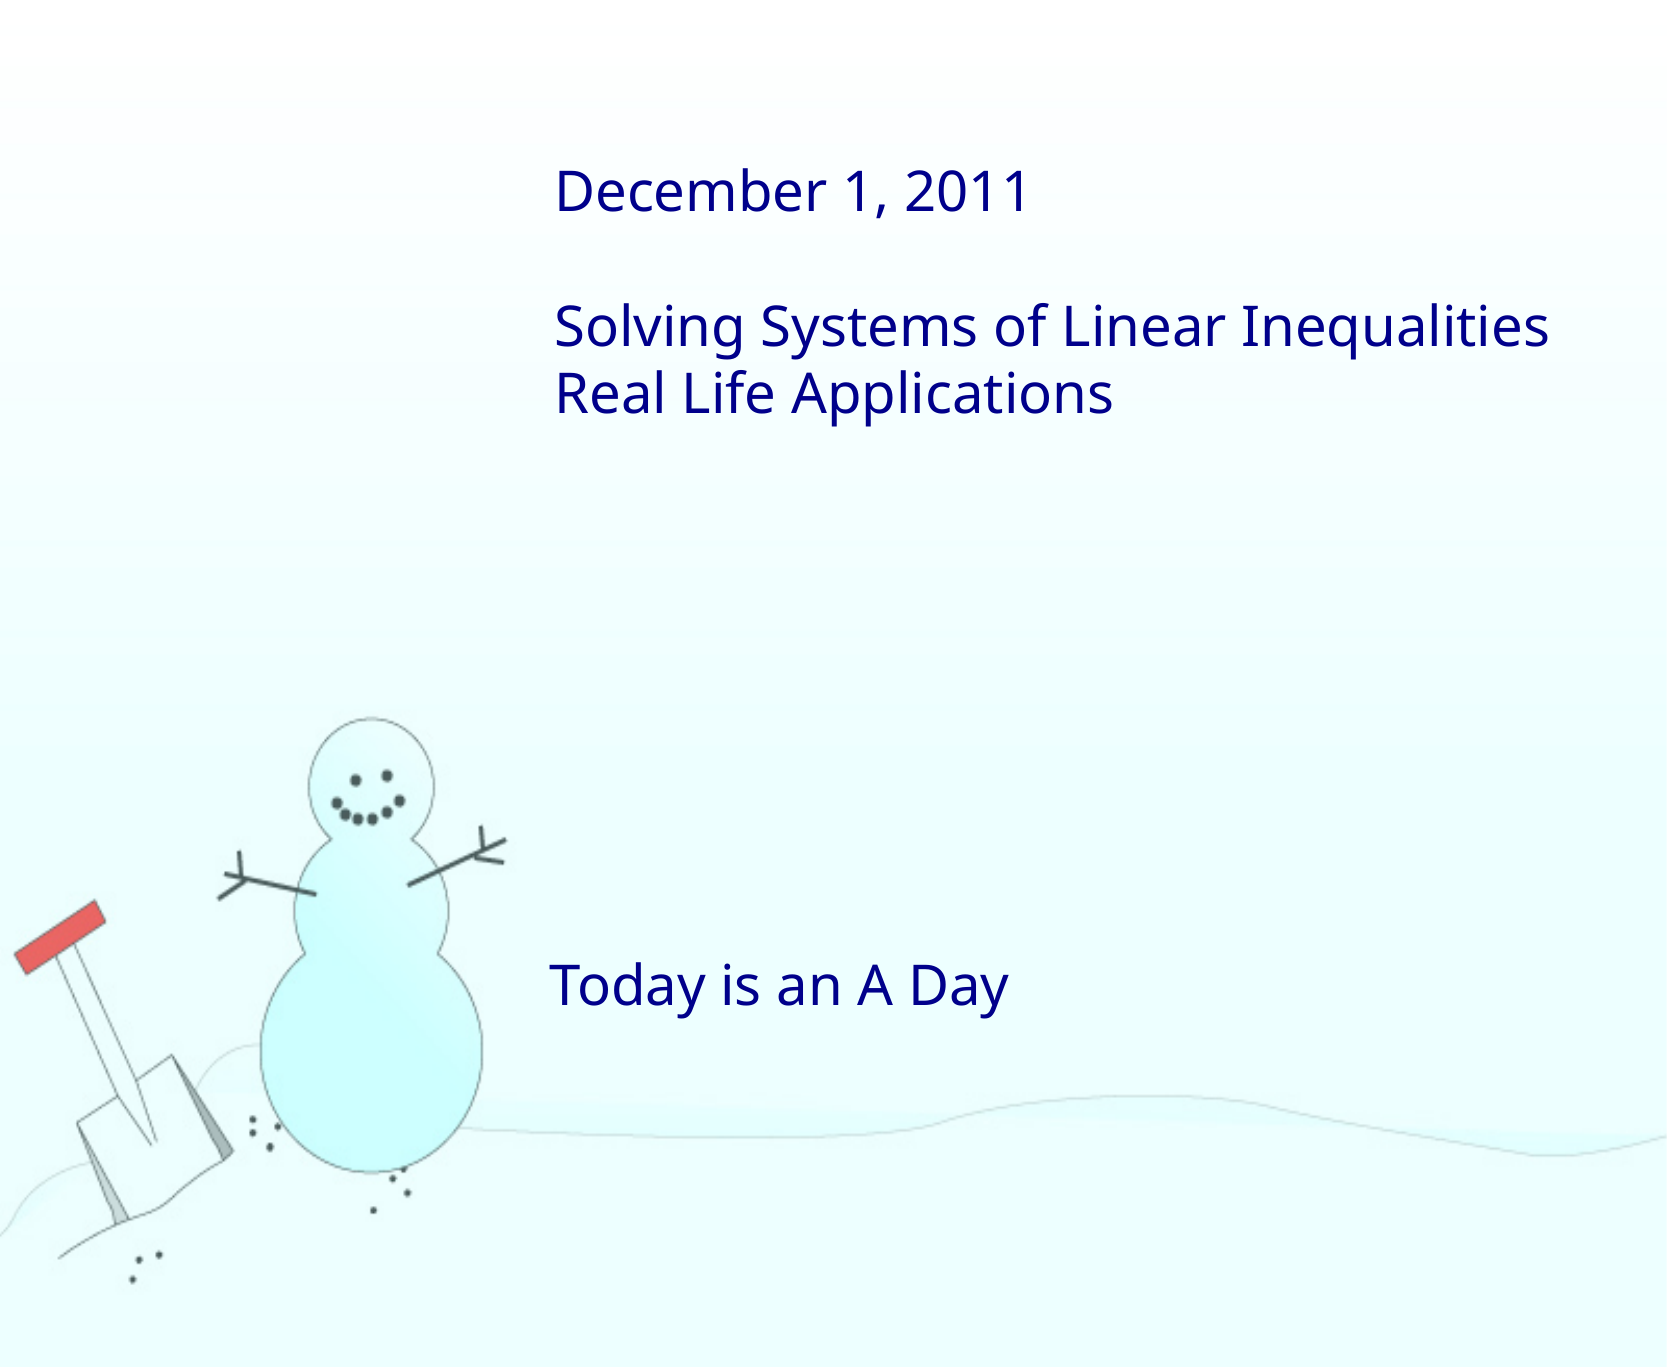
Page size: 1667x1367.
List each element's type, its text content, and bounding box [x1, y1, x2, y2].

picture [0, 0, 1667, 1367]
text_box December 1, 2011 Solving Systems of Linear Inequalities Real Life Applications [539, 147, 1667, 433]
text_box Today is an A Day [535, 941, 1257, 1024]
